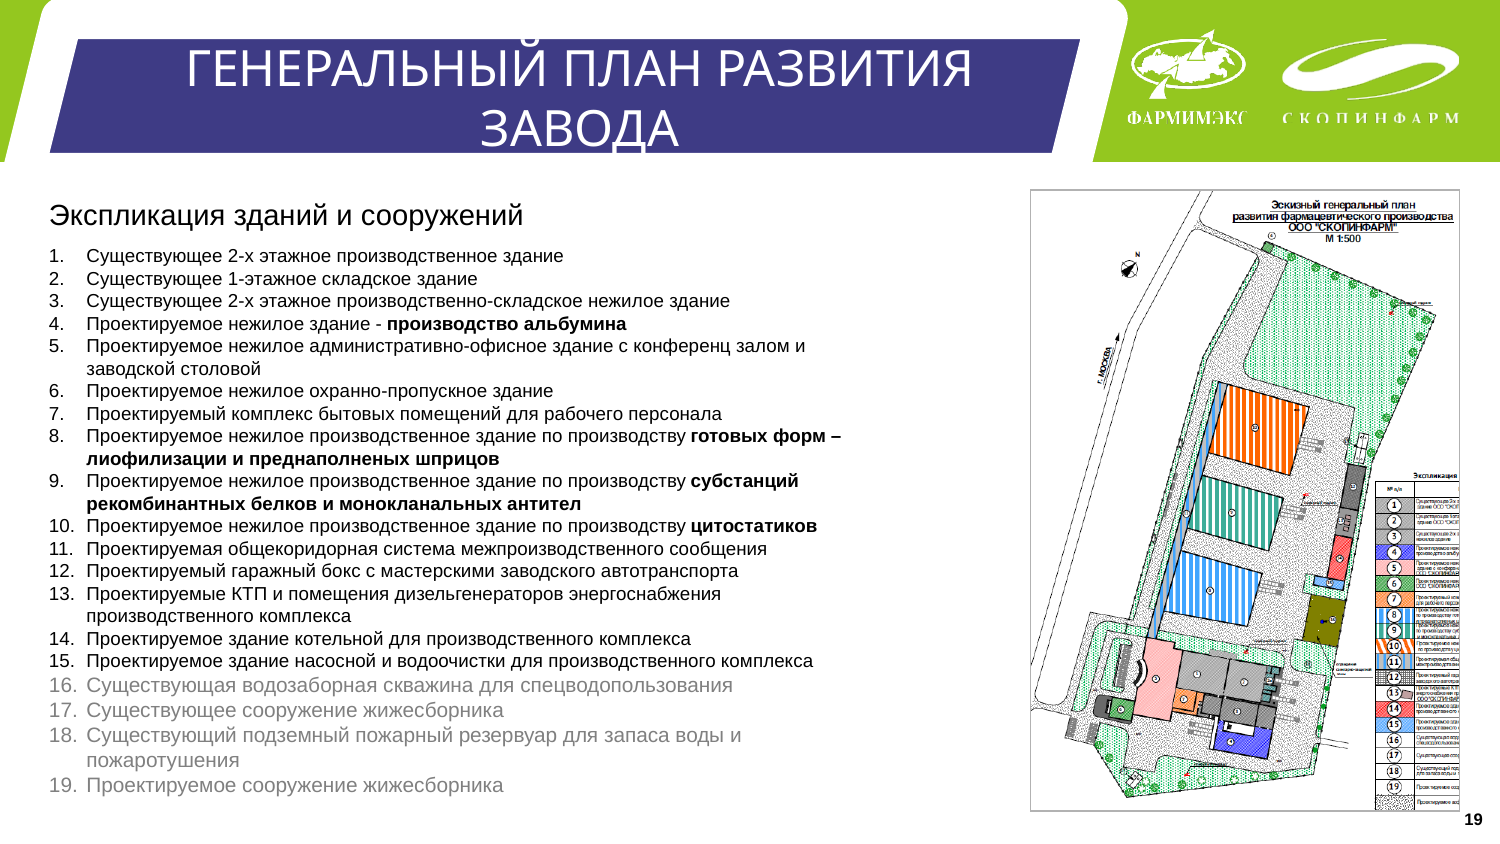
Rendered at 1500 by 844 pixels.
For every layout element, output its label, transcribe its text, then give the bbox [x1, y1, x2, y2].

slide_number 19 [1180, 802, 1494, 835]
text_box [22, 18, 1107, 174]
text_box [0, 0, 1500, 162]
text_box ГЕНЕРАЛЬНЫЙ ПЛАН РАЗВИТИЯ ЗАВОДА [79, 29, 1081, 165]
text_box Экспликация зданий и сооружений Существующее 2-х этажное производственное здание Существующее 1-этажное складское здание Существующее 2-х этажное производственно-складское нежилое здание Проектируемое нежилое здание - производство альбумина Проектируемое нежилое административно-офисное здание с конференц залом и заводской столовой Проектируемое нежилое охранно-пропускное здание Проектируемый комплекс бытовых помещений для рабочего персонала Проектируемое нежилое производственное здание по производству готовых форм – лиофилизации и преднаполненых шприцов Проектируемое нежилое производственное здание по производству субстанций рекомбинантных белков и монокланальных антител Проектируемое нежилое производственное здание по производству цитостатиков Проектируемая общекоридорная система межпроизводственного сообщения Проектируемый гаражный бокс с мастерскими заводского автотранспорта Проектируемые КТП и помещения дизельгенераторов энергоснабжения производственного комплекса Проектируемое здание котельной для производственного комплекса Проектируемое здание насосной и водоочистки для производственного комплекса Существующая водозаборная скважина для спецводопользования Существующее сооружение жижесборника Существующий подземный пожарный резервуар для запаса воды и пожаротушения Проектируемое сооружение жижесборника [34, 189, 897, 804]
picture [1031, 190, 1459, 811]
picture [1281, 39, 1459, 123]
picture [1127, 29, 1248, 125]
